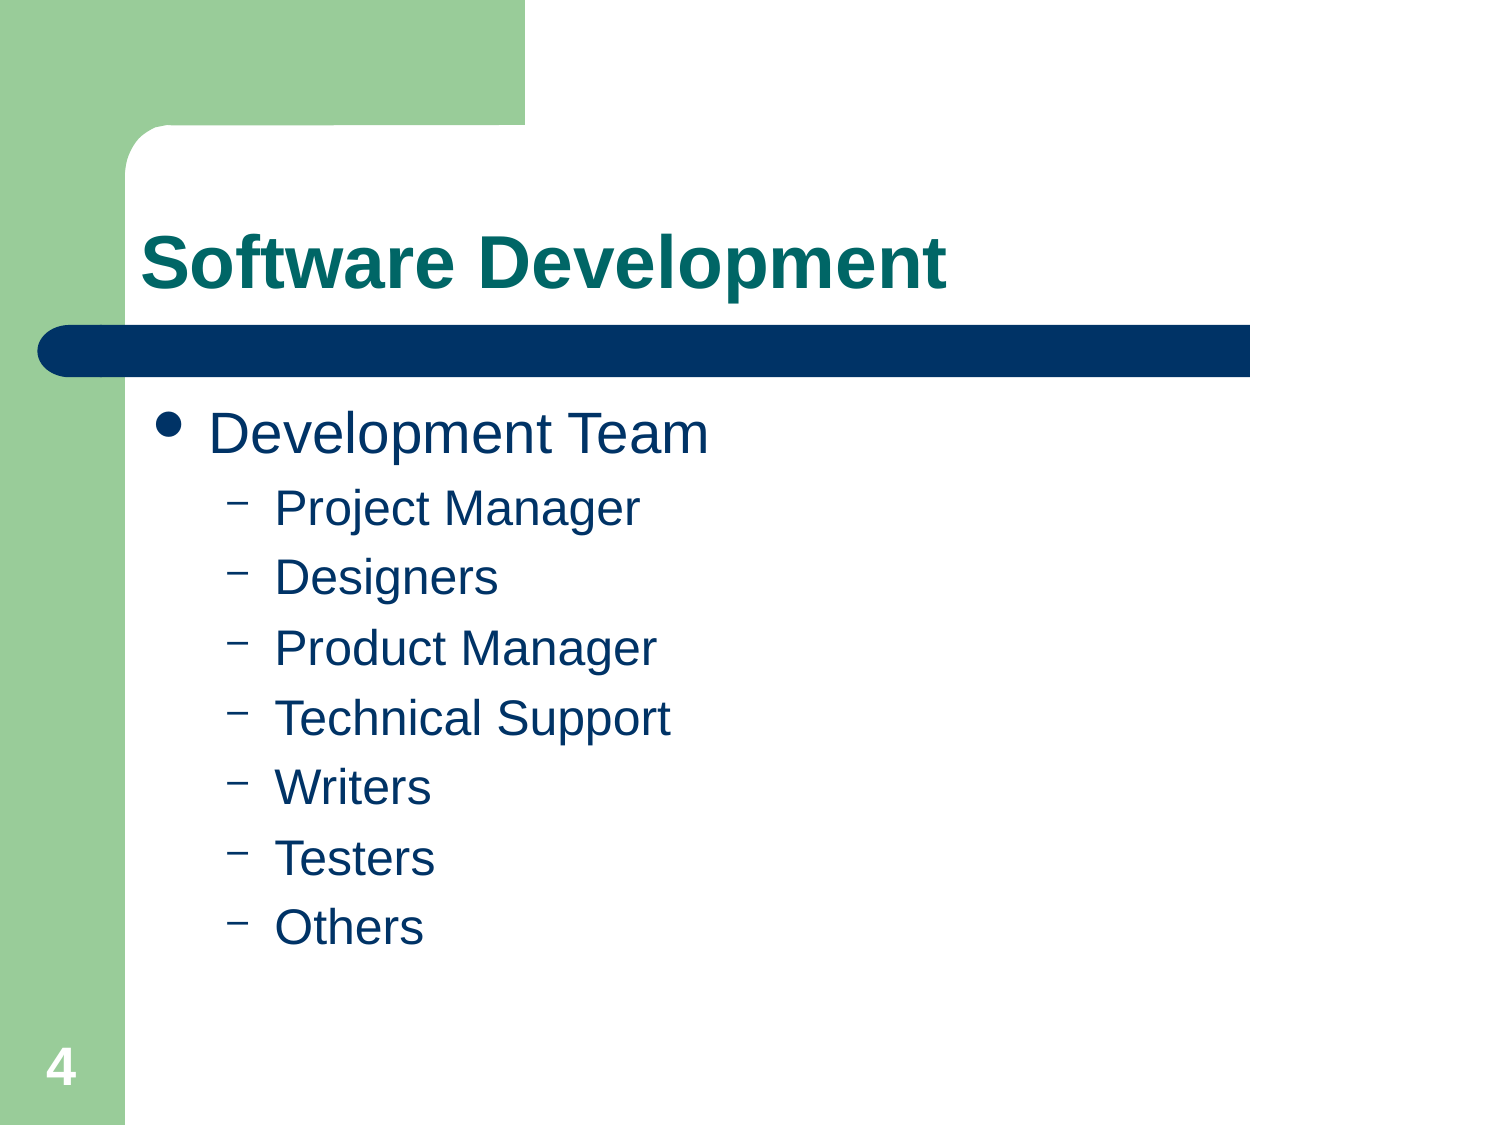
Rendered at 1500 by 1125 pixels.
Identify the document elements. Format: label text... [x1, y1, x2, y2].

list Development Team Project Manager Designers Product Manager Technical Support Writers Testers Others [137, 387, 1400, 999]
title Software Development [124, 124, 1426, 313]
slide_number 4 [13, 1023, 111, 1105]
